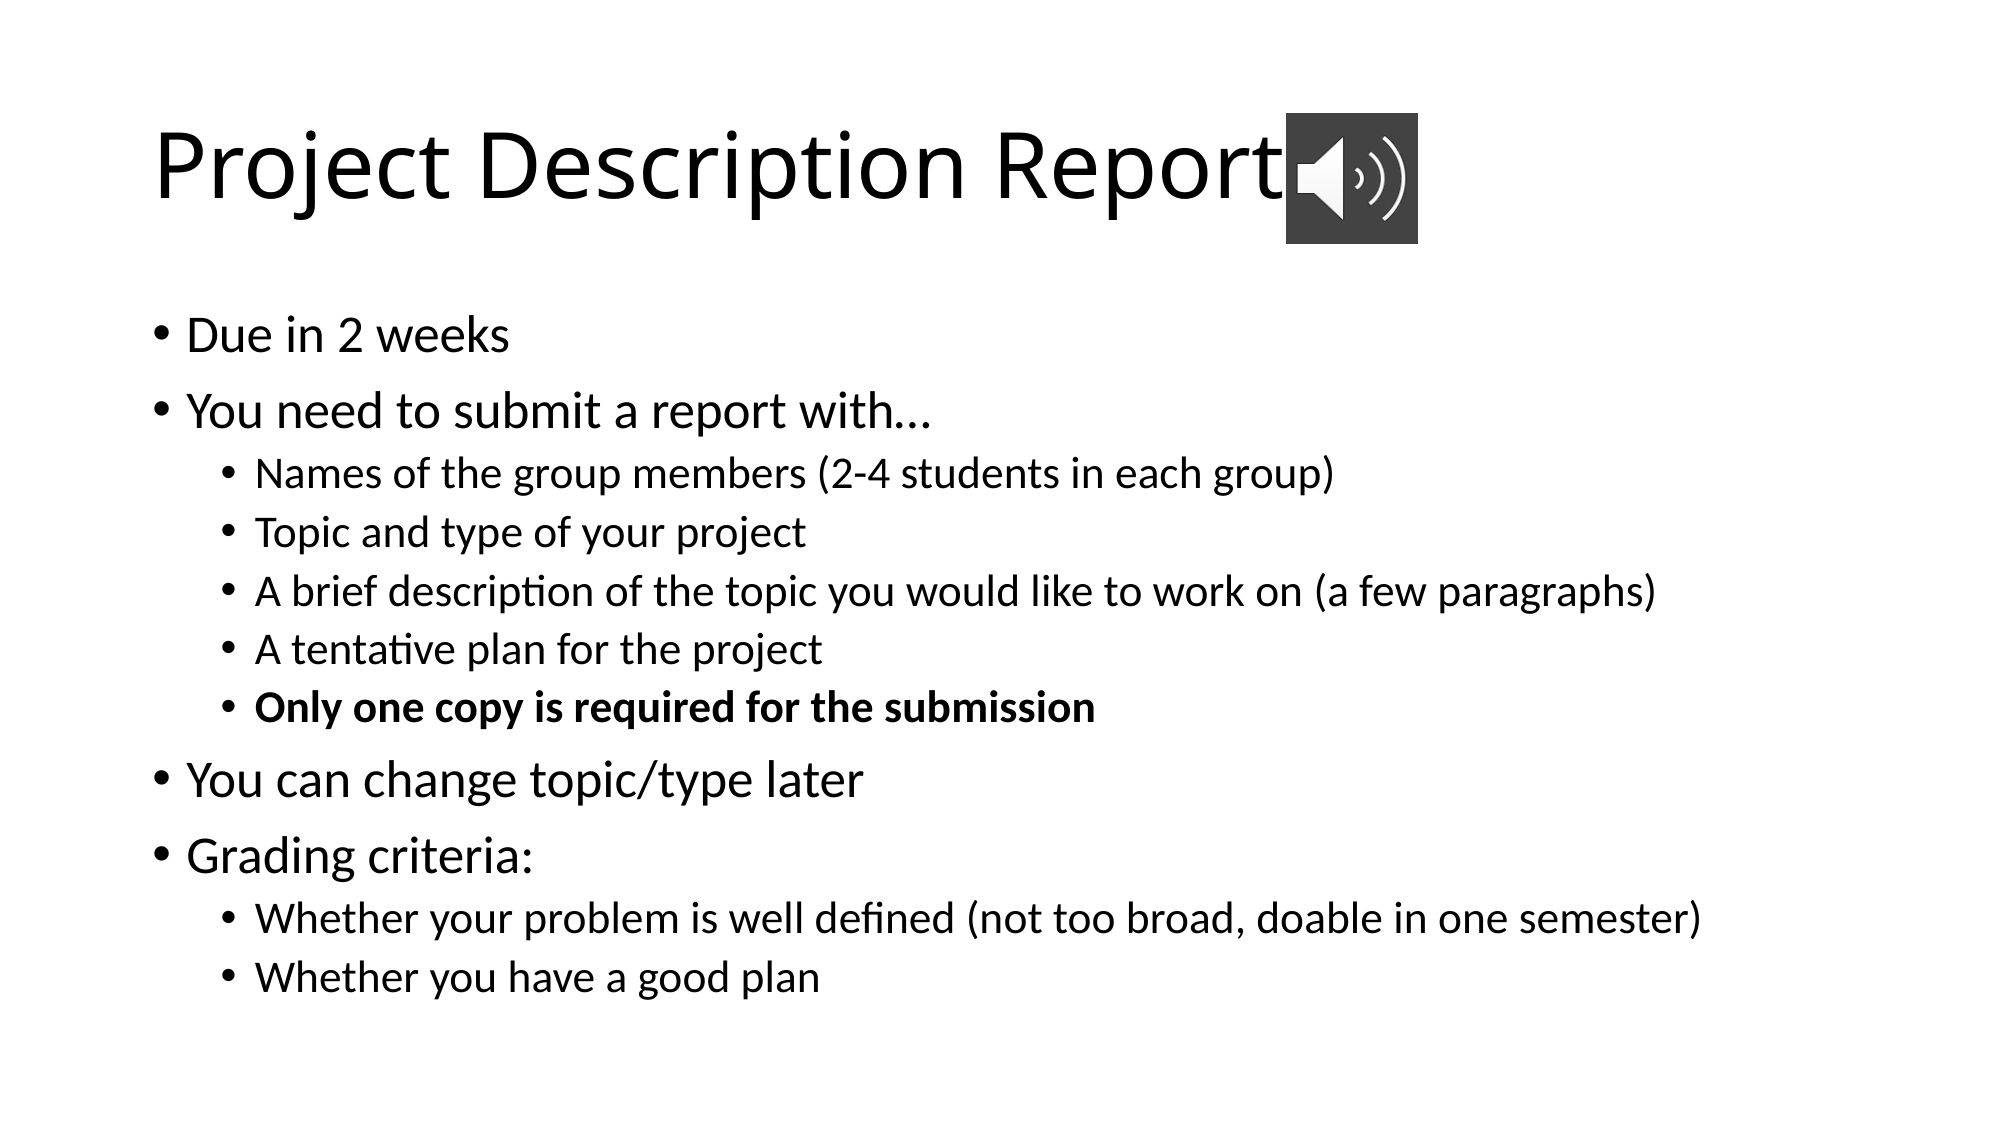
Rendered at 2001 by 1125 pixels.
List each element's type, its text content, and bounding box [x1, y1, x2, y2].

list Due in 2 weeks You need to submit a report with… Names of the group members (2-4 students in each group) Topic and type of your project A brief description of the topic you would like to work on (a few paragraphs) A tentative plan for the project Only one copy is required for the submission You can change topic/type later Grading criteria: Whether your problem is well defined (not too broad, doable in one semester) Whether you have a good plan [137, 299, 1863, 1014]
picture [1284, 111, 1419, 245]
title Project Description Report [137, 59, 1863, 278]
